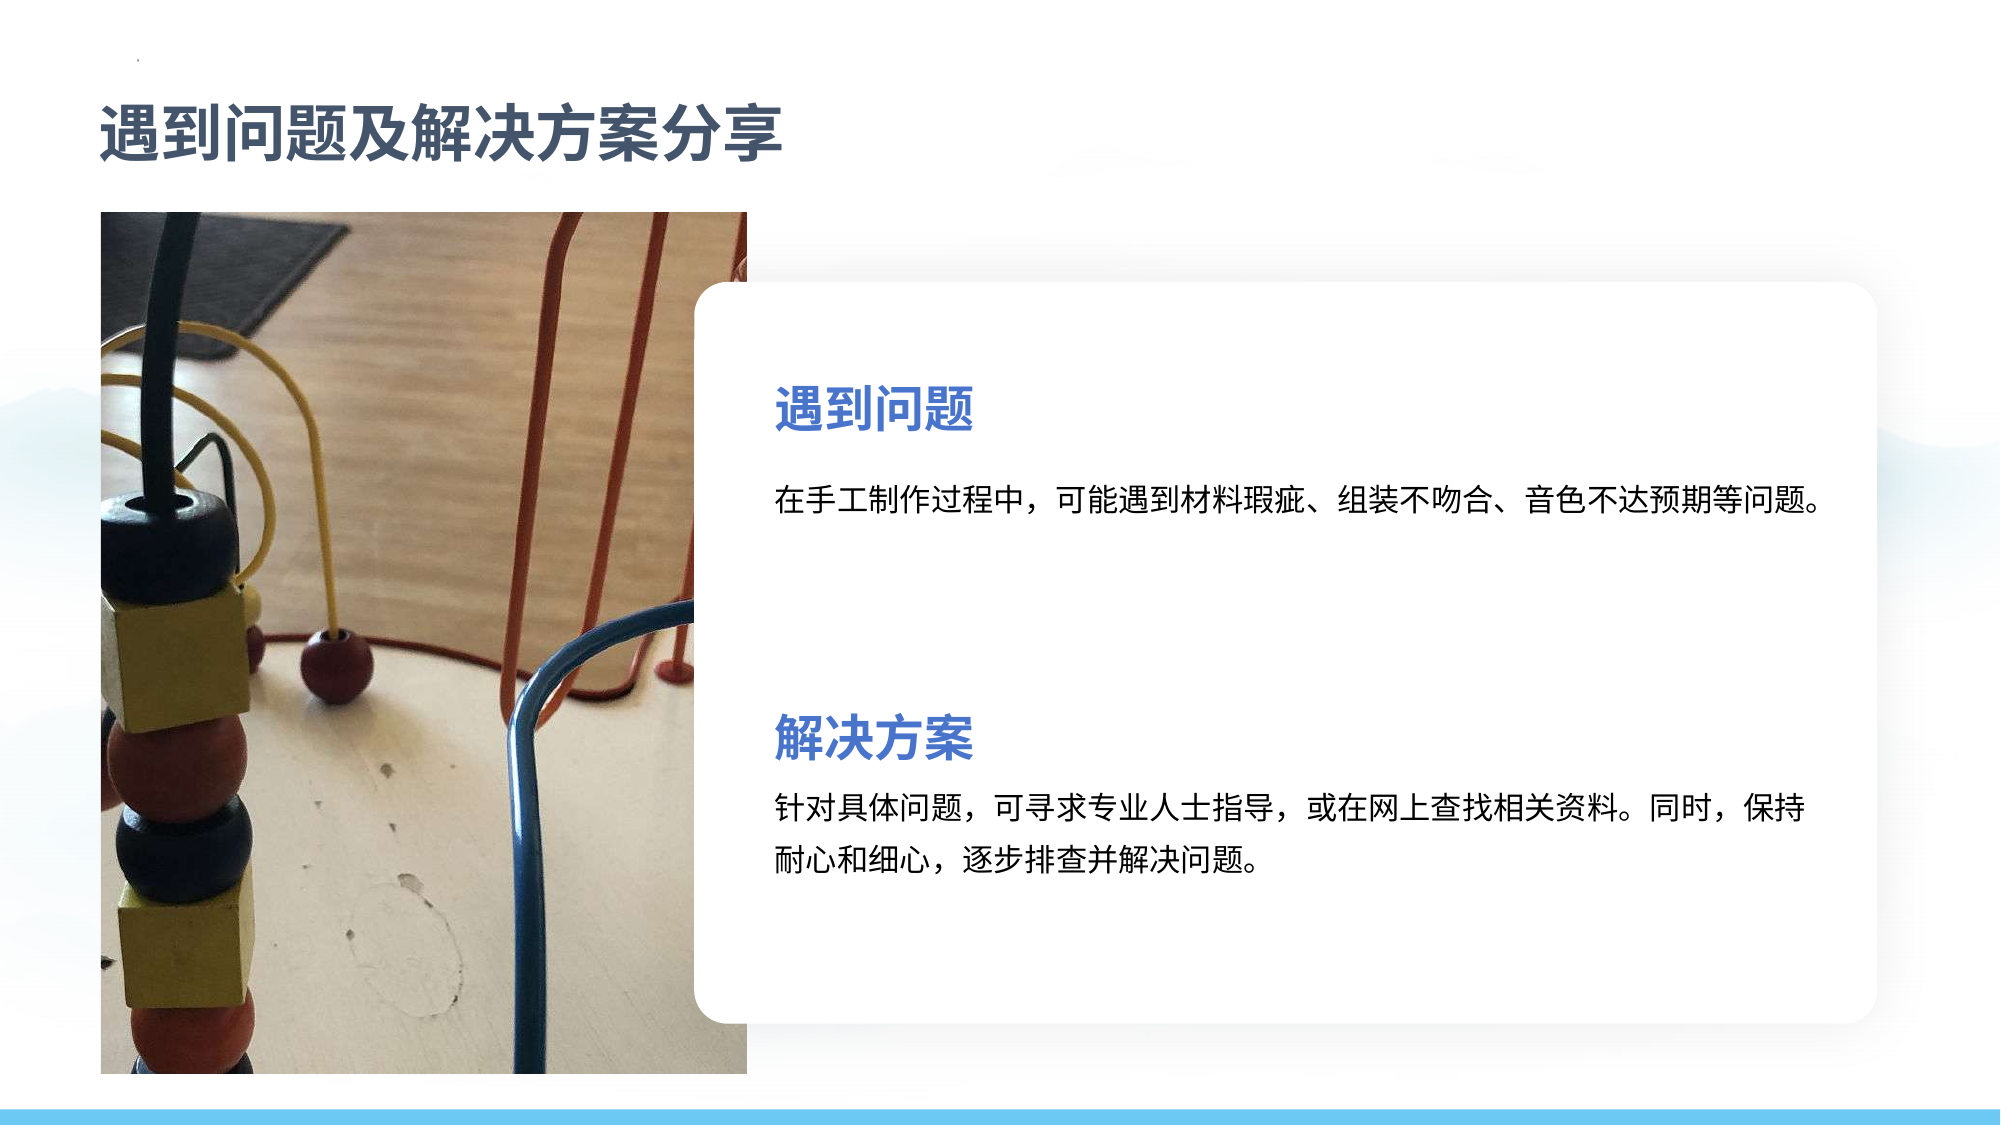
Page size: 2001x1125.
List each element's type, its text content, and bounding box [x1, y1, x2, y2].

text_box 遇到问题及解决方案分享 [78, 43, 1922, 189]
text_box 遇到问题 [754, 351, 1817, 458]
text_box [748, 281, 1878, 1024]
text_box 在手工制作过程中，可能遇到材料瑕疵、组装不吻合、音色不达预期等问题。 [754, 458, 1817, 651]
picture [0, 0, 2001, 1109]
text_box 针对具体问题，可寻求专业人士指导，或在网上查找相关资料。同时，保持耐心和细心，逐步排查并解决问题。 [754, 788, 1817, 962]
text_box 解决方案 [754, 681, 1817, 788]
